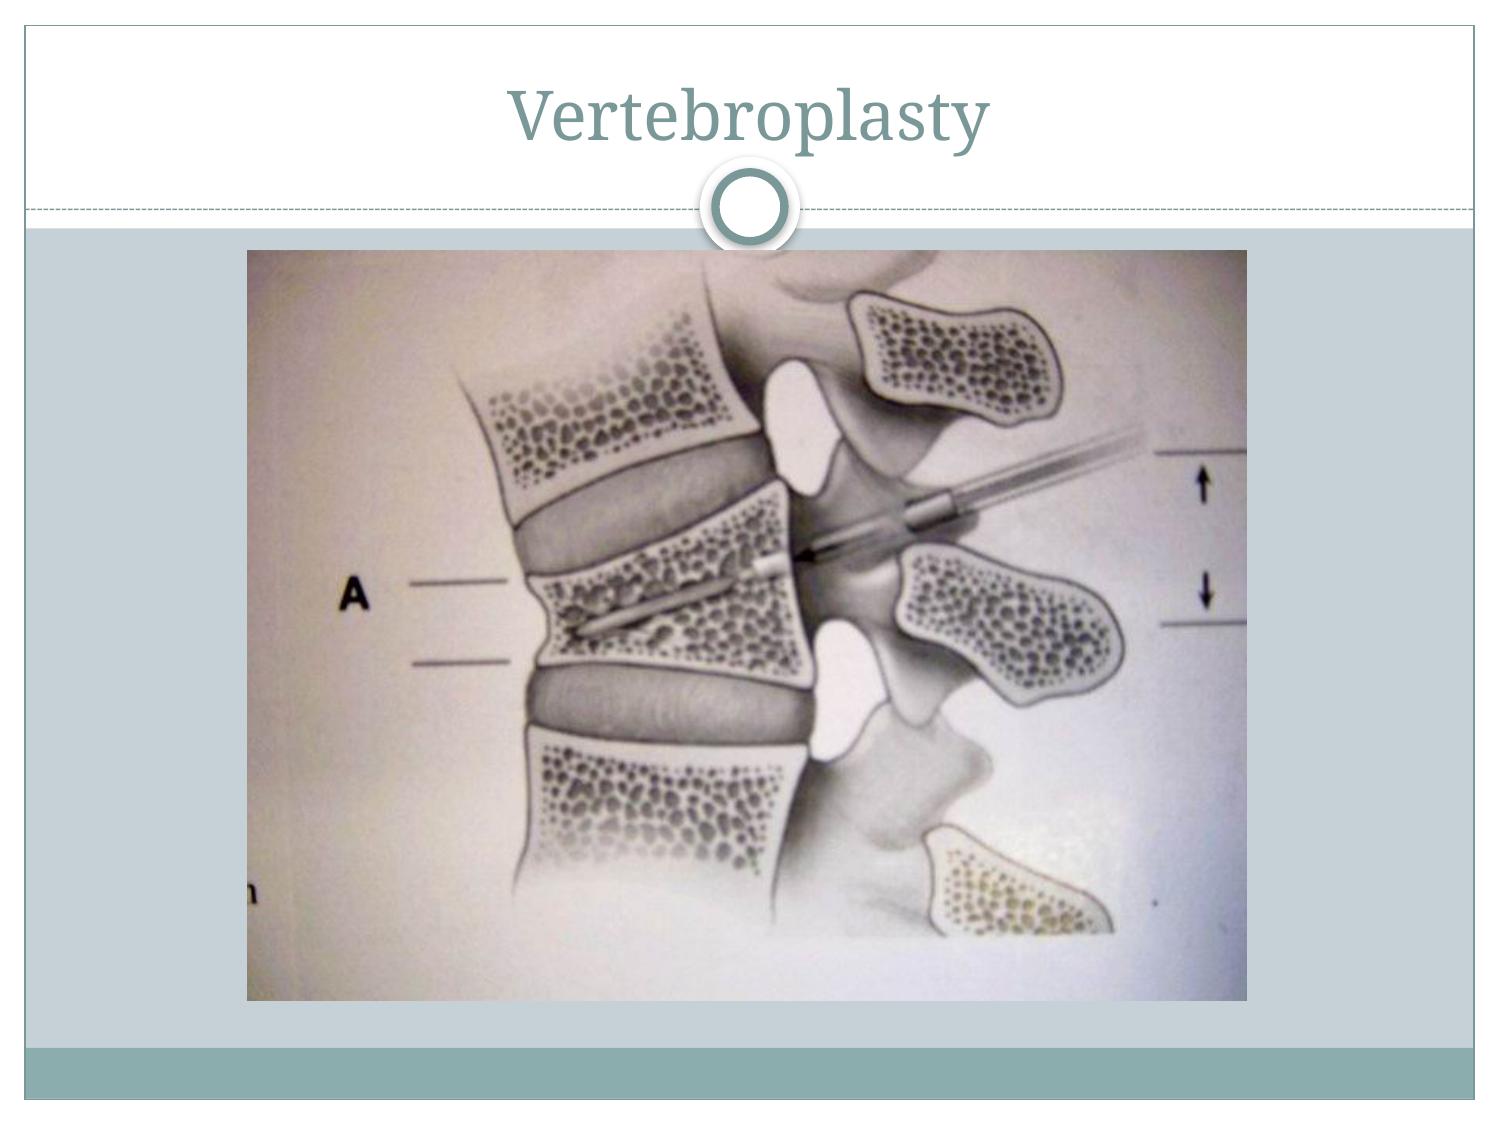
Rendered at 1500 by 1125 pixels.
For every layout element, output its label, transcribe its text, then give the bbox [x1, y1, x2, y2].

title Vertebroplasty [49, 37, 1450, 162]
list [246, 250, 1248, 1001]
